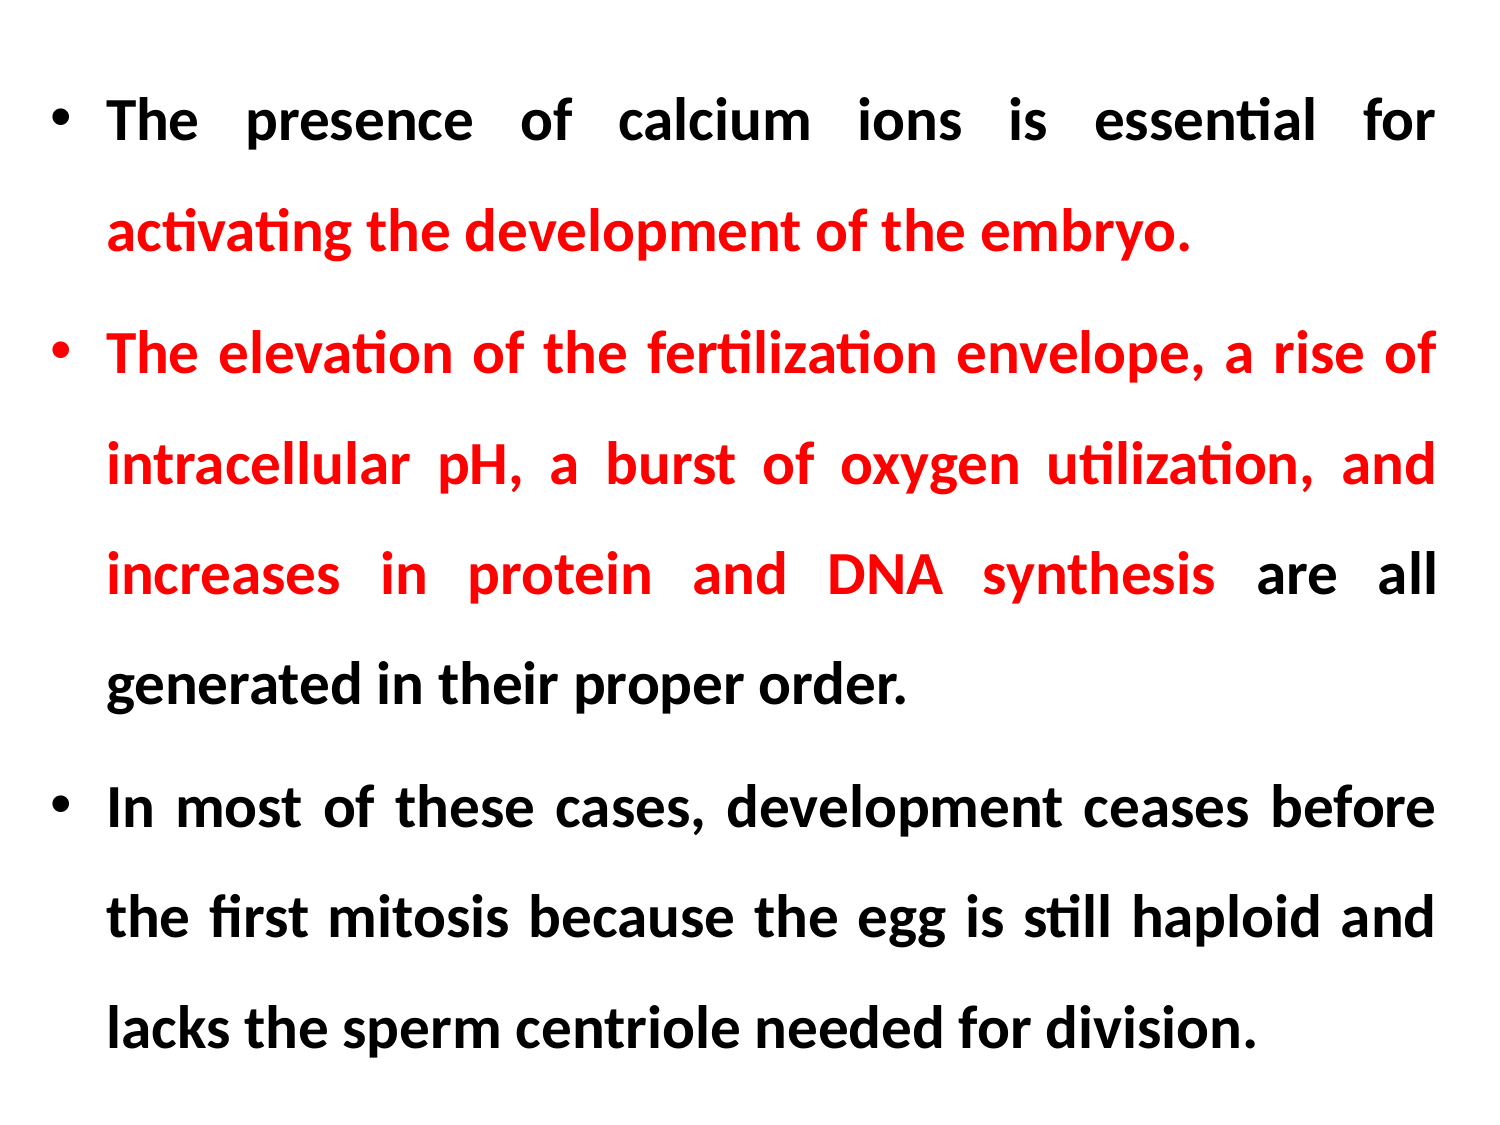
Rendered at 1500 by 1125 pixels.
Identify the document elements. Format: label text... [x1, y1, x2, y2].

list The presence of calcium ions is essential for activating the development of the embryo. The elevation of the fertilization envelope, a rise of intracellular pH, a burst of oxygen utilization, and increases in protein and DNA synthesis are all generated in their proper order. In most of these cases, development ceases before the first mitosis because the egg is still haploid and lacks the sperm centriole needed for division. [35, 35, 1454, 1090]
